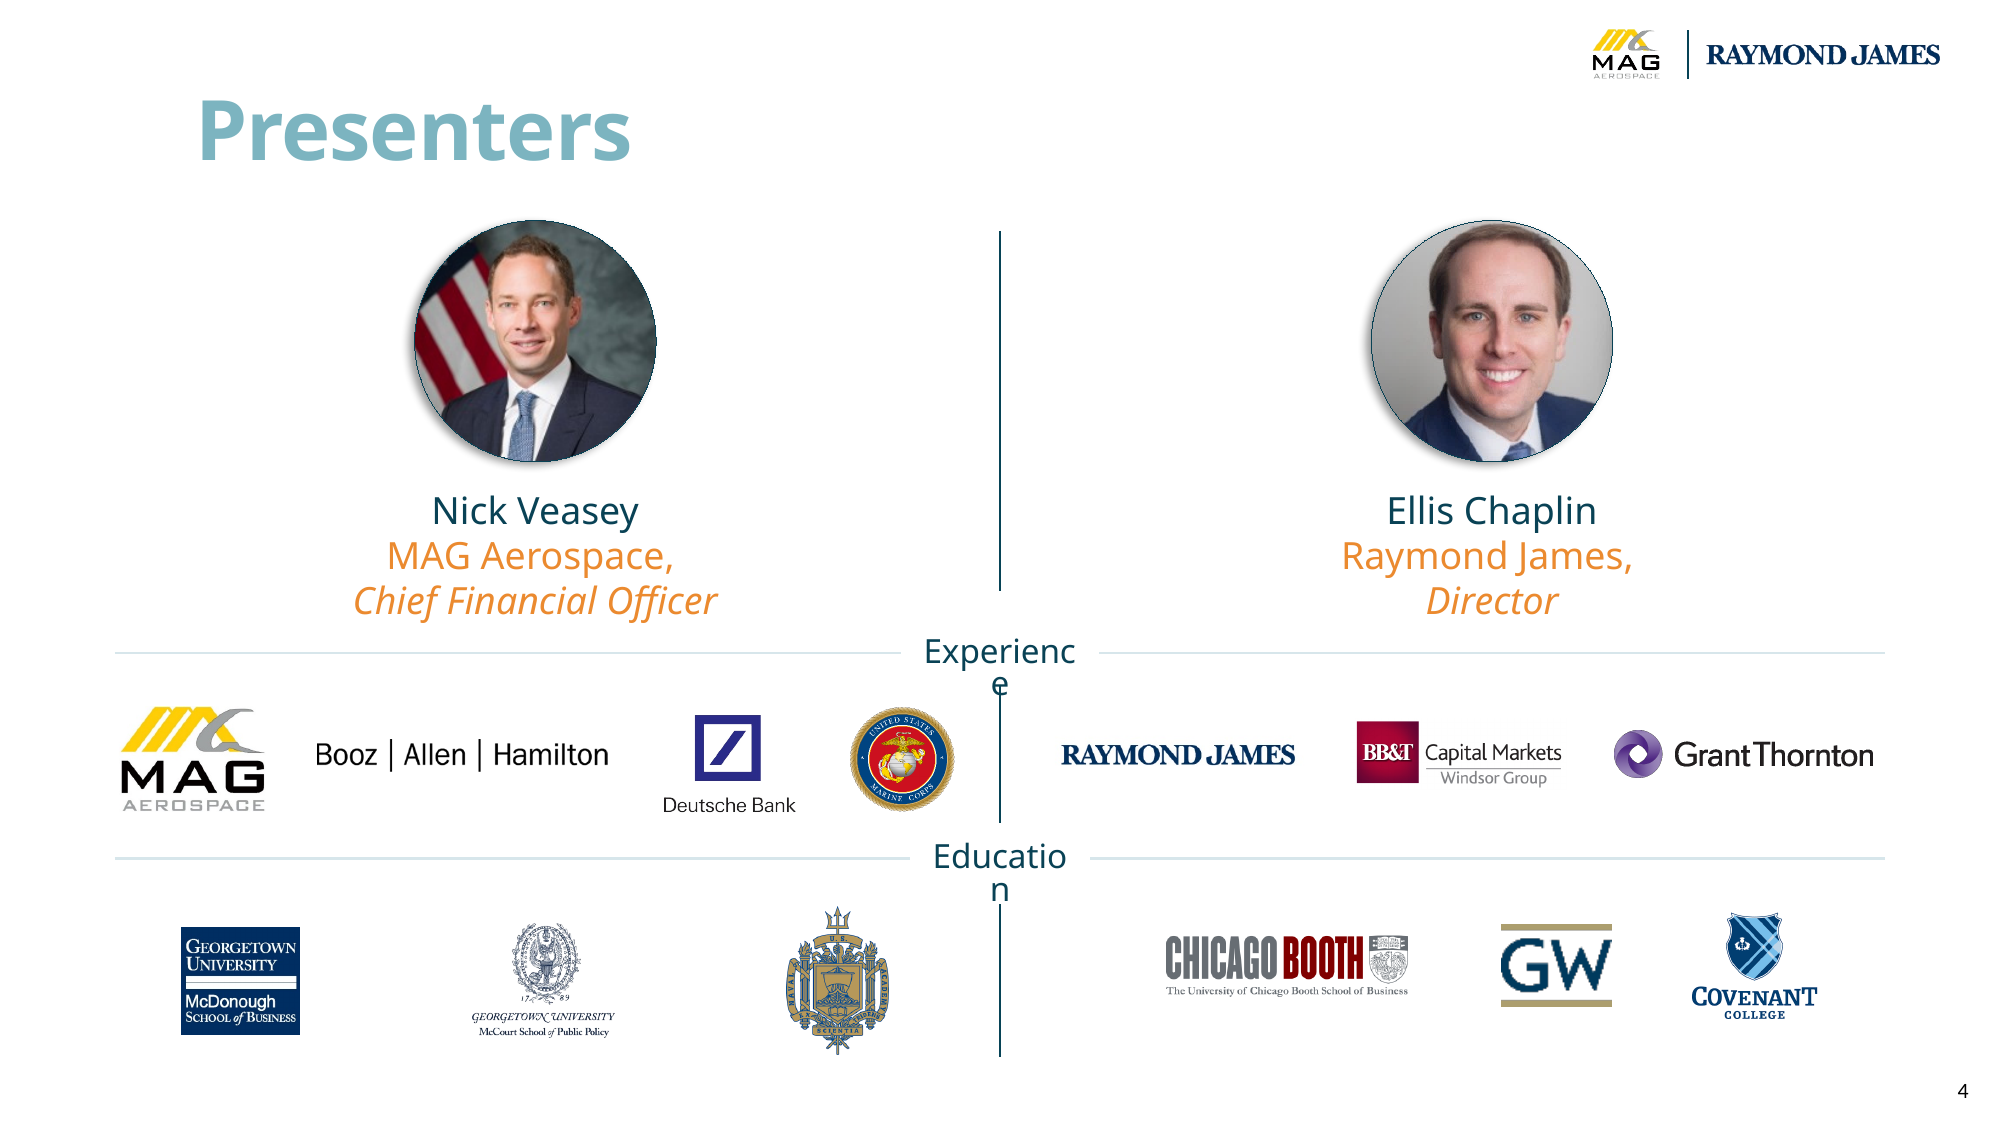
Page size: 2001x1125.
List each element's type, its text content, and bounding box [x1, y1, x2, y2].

picture [1044, 724, 1314, 783]
picture [849, 705, 956, 812]
picture [1350, 717, 1568, 791]
picture [1579, 29, 1673, 47]
picture [91, 705, 294, 812]
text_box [114, 843, 1886, 874]
picture [314, 724, 611, 786]
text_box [283, 219, 787, 632]
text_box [1165, 911, 1819, 1019]
picture [663, 698, 796, 831]
picture [1614, 729, 1873, 779]
slide_number 4 [1768, 1059, 1984, 1120]
picture [471, 923, 615, 1039]
picture [786, 906, 890, 1056]
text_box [114, 637, 1886, 669]
title Presenters [180, 47, 1830, 285]
picture [1690, 25, 1958, 83]
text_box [1240, 219, 1744, 632]
picture [181, 926, 301, 1035]
